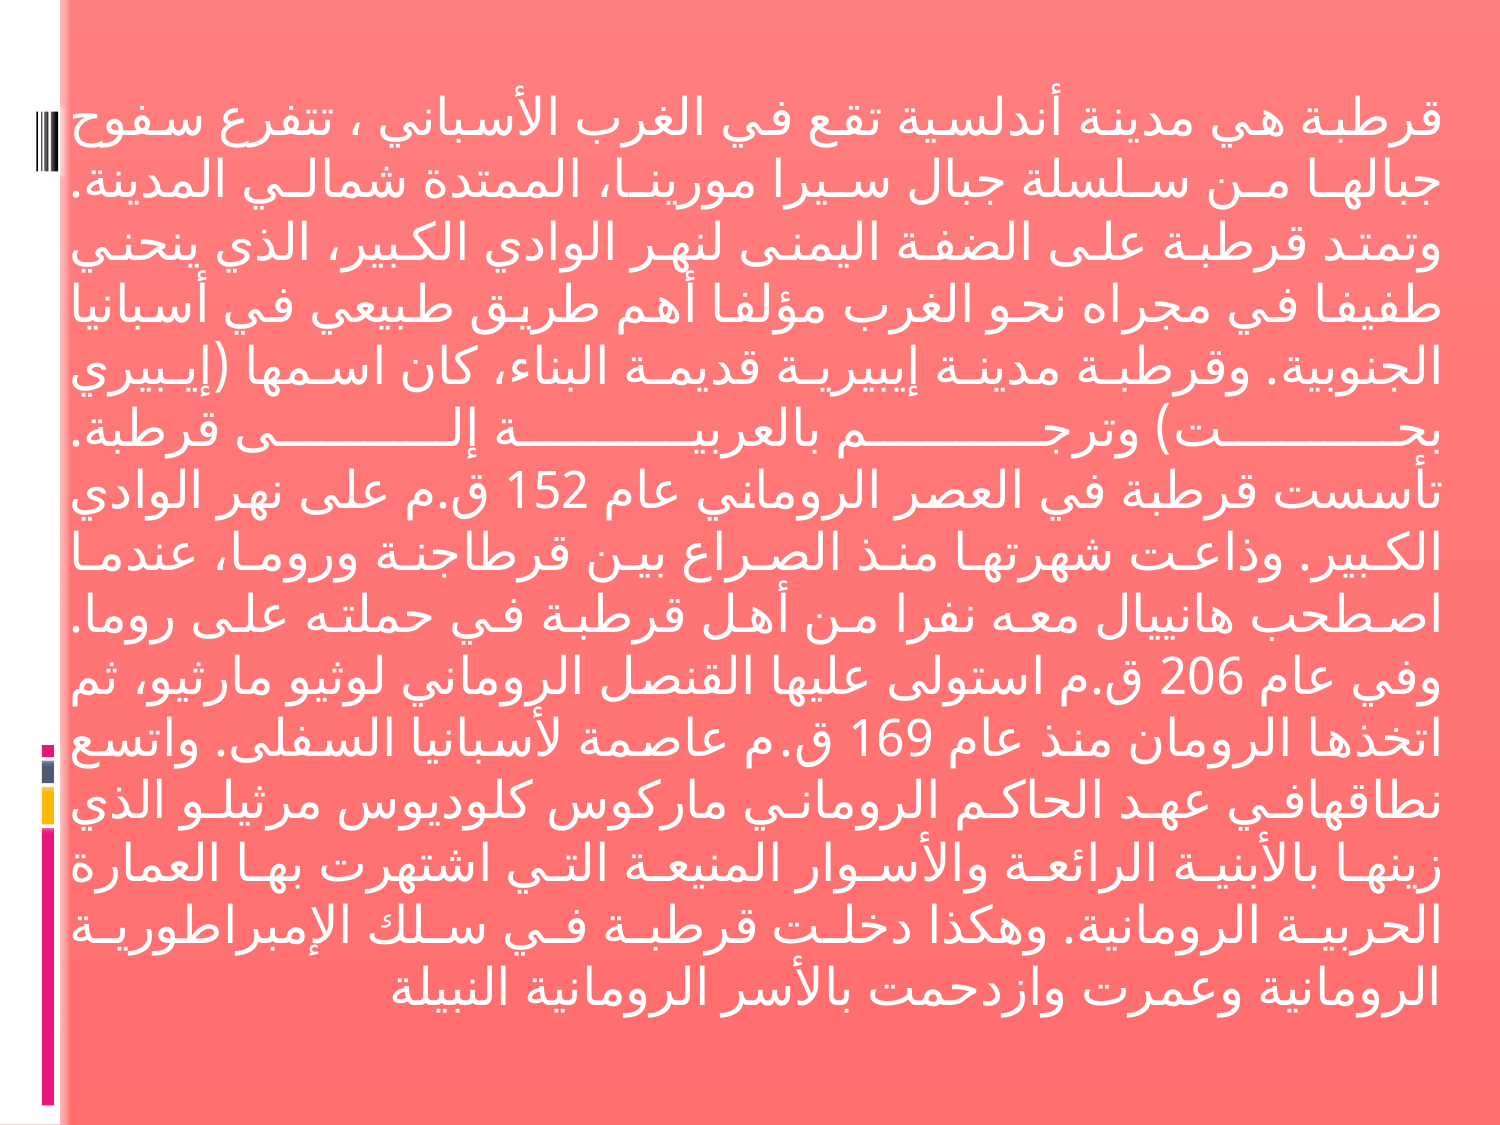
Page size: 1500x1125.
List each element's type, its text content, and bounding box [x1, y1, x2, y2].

subtitle قرطبة هي مدينة أندلسية تقع في الغرب الأسباني ، تتفرع سفوح جبالها من سلسلة جبال سيرا مورينا، الممتدة شمالي المدينة. وتمتد قرطبة على الضفة اليمنى لنهر الوادي الكبير، الذي ينحني طفيفا في مجراه نحو الغرب مؤلفا أهم طريق طبيعي في أسبانيا الجنوبية. وقرطبة مدينة إيبيرية قديمة البناء، كان اسمها (إيبيري بحت) وترجم بالعربية إلى قرطبة. تأسست قرطبة في العصر الروماني عام 152 ق.م على نهر الوادي الكبير. وذاعت شهرتها منذ الصراع بين قرطاجنة وروما، عندما اصطحب هانييال معه نفرا من أهل قرطبة في حملته على روما. وفي عام 206 ق.م استولى عليها القنصل الروماني لوثيو مارثيو، ثم اتخذها الرومان منذ عام 169 ق.م عاصمة لأسبانيا السفلى. واتسع نطاقهافي عهد الحاكم الروماني ماركوس كلوديوس مرثيلو الذي زينها بالأبنية الرائعة والأسوار المنيعة التي اشتهرت بها العمارة الحربية الرومانية. وهكذا دخلت قرطبة في سلك الإمبراطورية الرومانية وعمرت وازدحمت بالأسر الرومانية النبيلة [53, 19, 1459, 1024]
